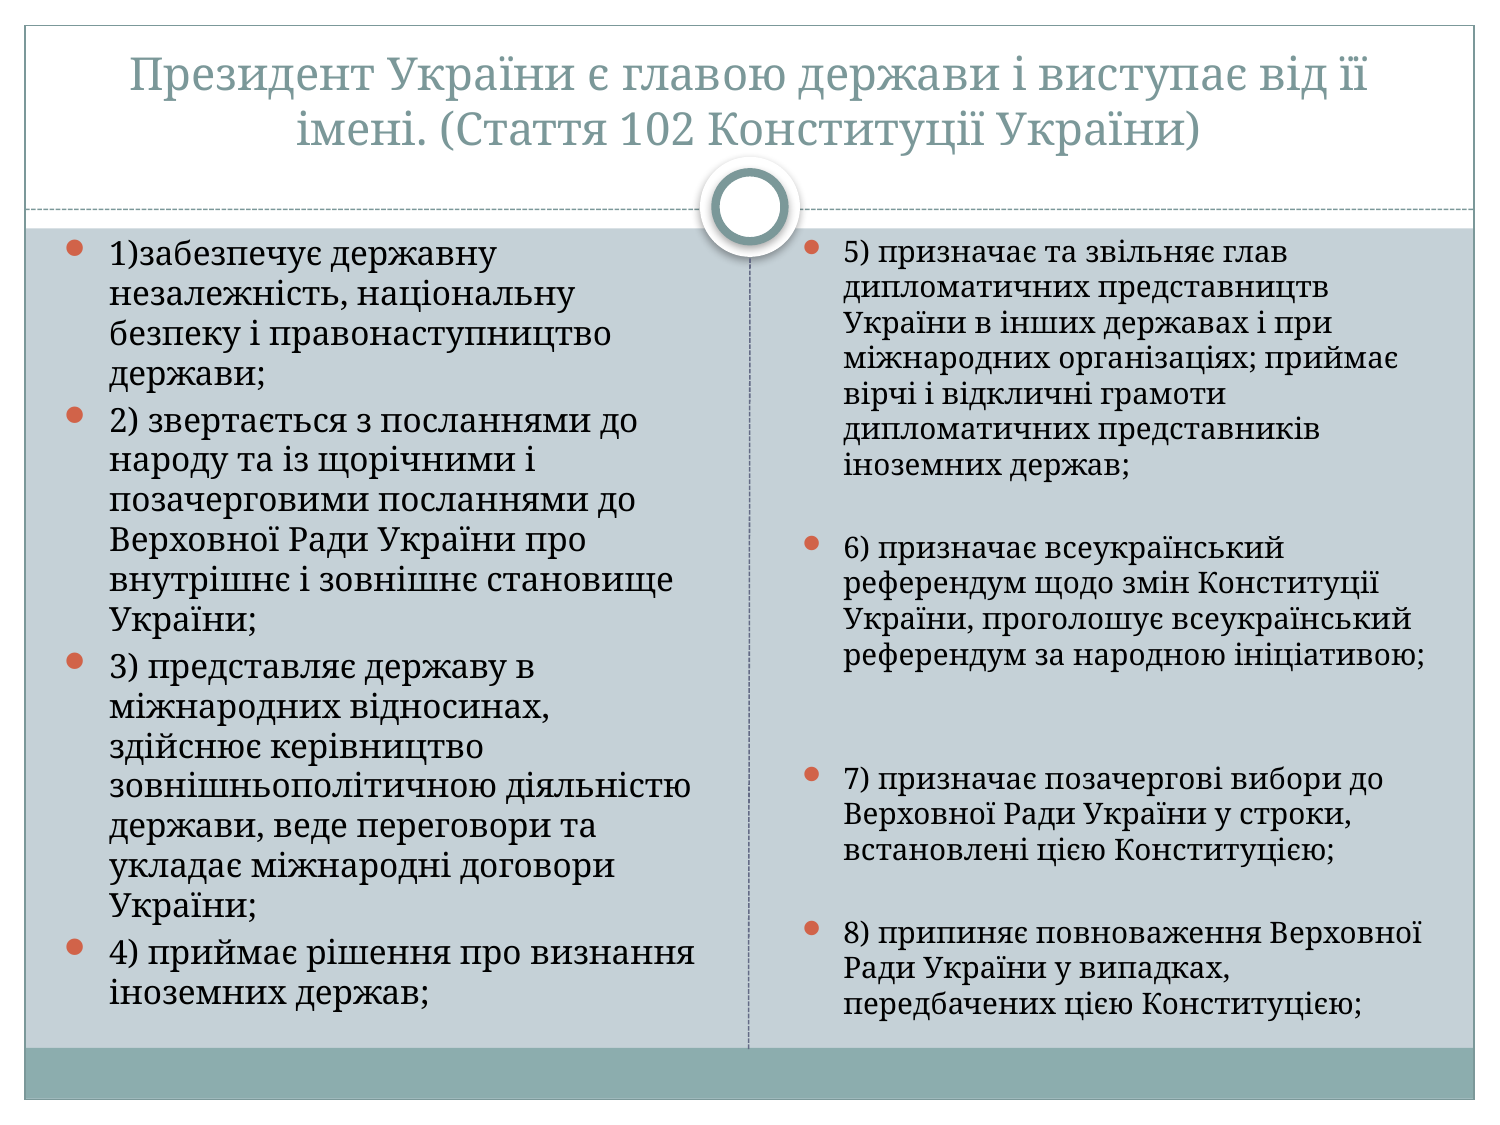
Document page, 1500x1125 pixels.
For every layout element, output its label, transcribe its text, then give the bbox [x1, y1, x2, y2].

list 1)забезпечує державну незалежність, національну безпеку і правонаступництво держави; 2) звертається з посланнями до народу та із щорічними і позачерговими посланнями до Верховної Ради України про внутрішнє і зовнішнє становище України; 3) представляє державу в міжнародних відносинах, здійснює керівництво зовнішньополітичною діяльністю держави, веде переговори та укладає міжнародні договори України; 4) приймає рішення про визнання іноземних держав; [49, 224, 712, 1071]
title Президент України є главою держави і виступає від її імені. (Стаття 102 Конституції України) [49, 37, 1450, 162]
list 5) призначає та звільняє глав дипломатичних представництв України в інших державах і при міжнародних організаціях; приймає вірчі і відкличні грамоти дипломатичних представників іноземних держав; 6) призначає всеукраїнський референдум щодо змін Конституції України, проголошує всеукраїнський референдум за народною ініціативою; 7) призначає позачергові вибори до Верховної Ради України у строки, встановлені цією Конституцією; 8) припиняє повноваження Верховної Ради України у випадках, передбачених цією Конституцією; [787, 224, 1450, 1047]
